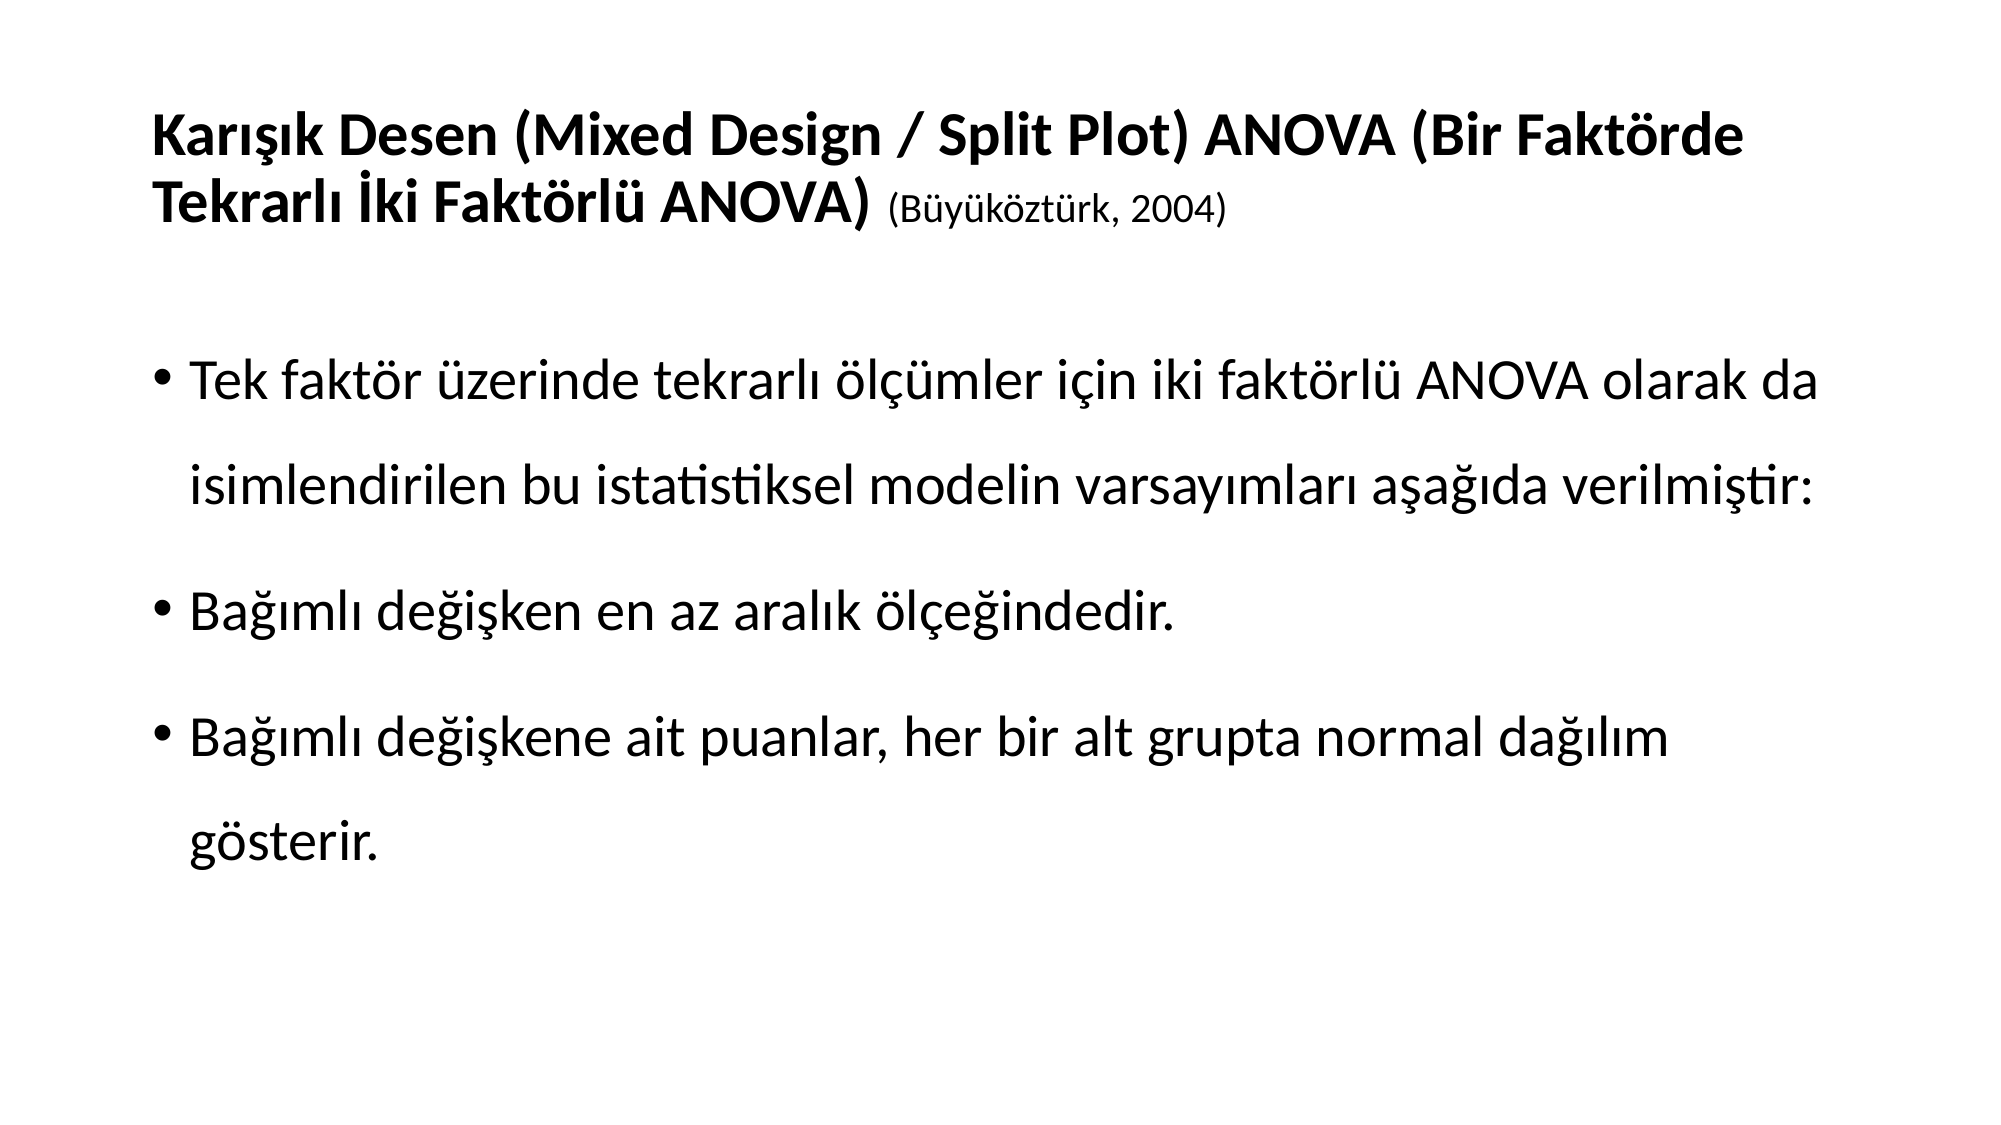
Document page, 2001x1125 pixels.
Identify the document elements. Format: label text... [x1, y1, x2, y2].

title Karışık Desen (Mixed Design / Split Plot) ANOVA (Bir Faktörde Tekrarlı İki Faktörlü ANOVA) (Büyüköztürk, 2004) [137, 59, 1863, 278]
list Tek faktör üzerinde tekrarlı ölçümler için iki faktörlü ANOVA olarak da isimlendirilen bu istatistiksel modelin varsayımları aşağıda verilmiştir: Bağımlı değişken en az aralık ölçeğindedir. Bağımlı değişkene ait puanlar, her bir alt grupta normal dağılım gösterir. [137, 299, 1863, 1014]
